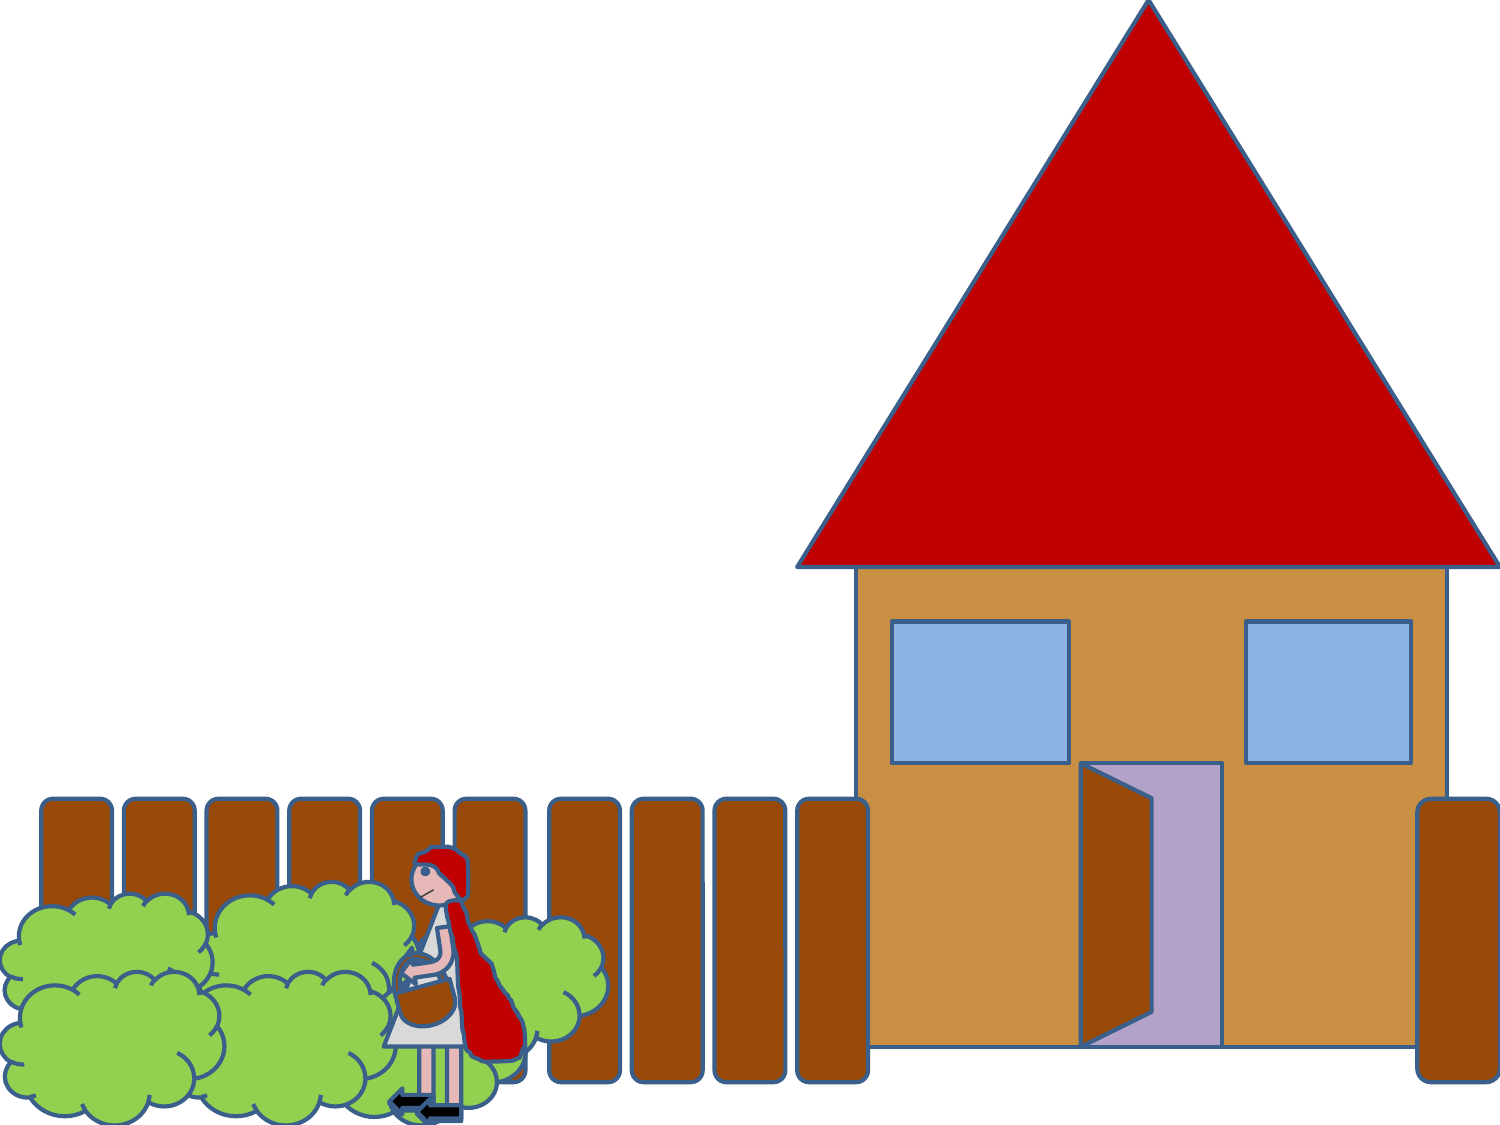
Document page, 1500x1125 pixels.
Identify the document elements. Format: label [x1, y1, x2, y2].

text_box [121, 796, 197, 912]
text_box [369, 796, 445, 880]
text_box [0, 891, 215, 1011]
text_box [530, 915, 611, 1051]
text_box [547, 796, 623, 1085]
text_box [39, 796, 115, 907]
text_box [1083, 761, 1224, 1049]
text_box [795, 796, 871, 1085]
text_box [345, 1078, 378, 1120]
text_box [452, 796, 528, 845]
text_box [854, 570, 1449, 1049]
text_box [795, 0, 1500, 570]
text_box [0, 969, 227, 1125]
text_box [712, 796, 788, 1085]
text_box [189, 969, 378, 1125]
text_box [1244, 619, 1413, 765]
text_box [204, 796, 280, 931]
text_box [1415, 796, 1500, 1085]
text_box [201, 879, 378, 991]
text_box [383, 843, 526, 1125]
text_box [1078, 761, 1154, 1049]
text_box [629, 796, 705, 1085]
text_box [890, 619, 1071, 765]
text_box [287, 796, 363, 889]
